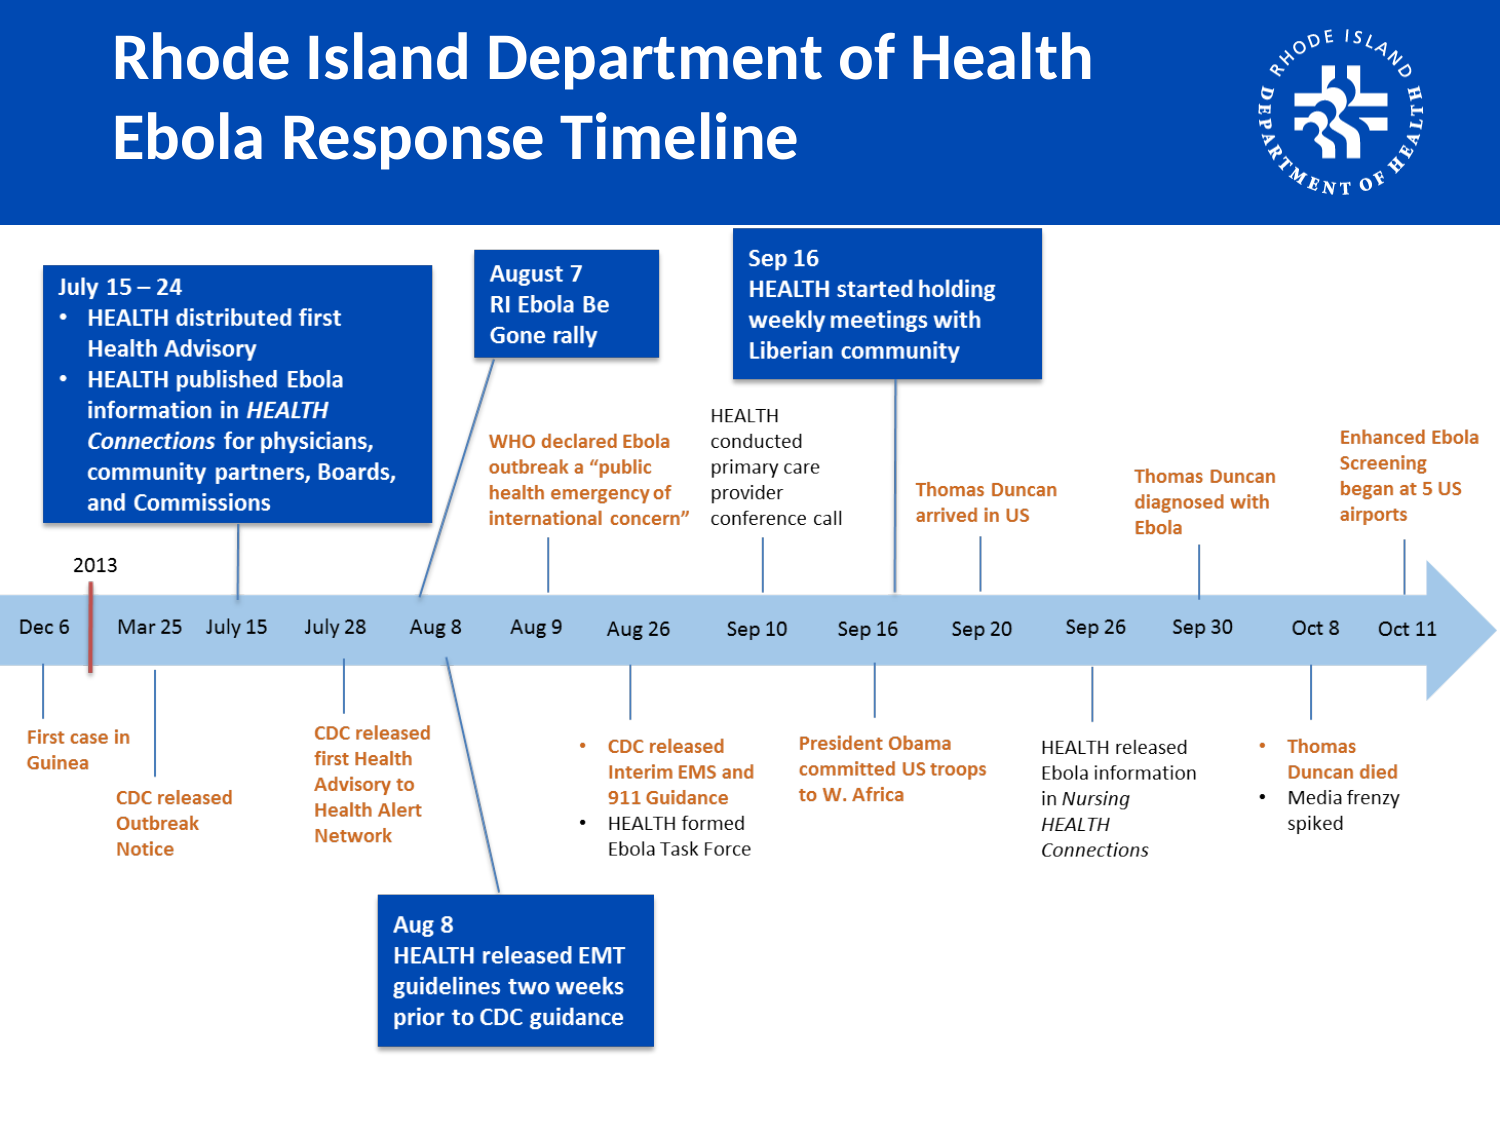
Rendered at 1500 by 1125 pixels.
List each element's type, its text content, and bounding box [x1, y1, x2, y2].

title Rhode Island Department of Health Ebola Response Timeline [112, 0, 1203, 222]
picture [0, 0, 1500, 1060]
